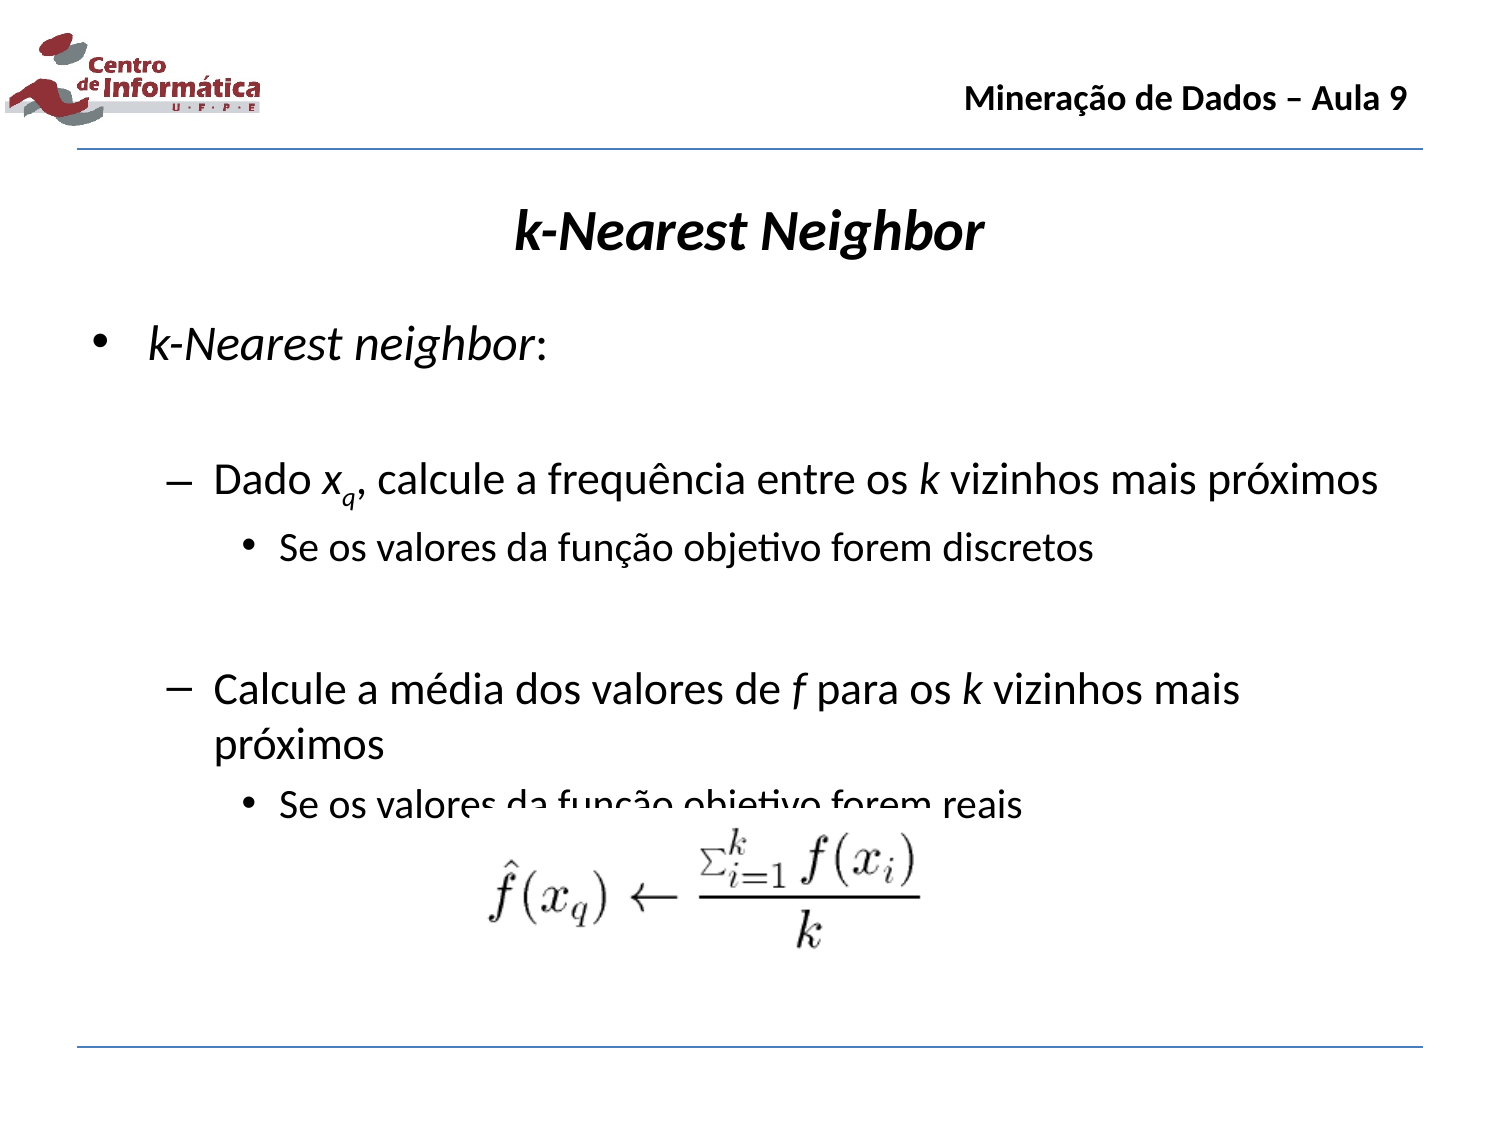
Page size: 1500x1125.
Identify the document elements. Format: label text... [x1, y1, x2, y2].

list k-Nearest neighbor: Dado xq, calcule a frequência entre os k vizinhos mais próximos Se os valores da função objetivo forem discretos Calcule a média dos valores de f para os k vizinhos mais próximos Se os valores da função objetivo forem reais [76, 302, 1424, 1035]
picture [468, 808, 942, 967]
picture [5, 33, 260, 126]
list k-Nearest Neighbor [76, 184, 1424, 267]
list Mineração de Dados – Aula 9 [301, 66, 1424, 126]
